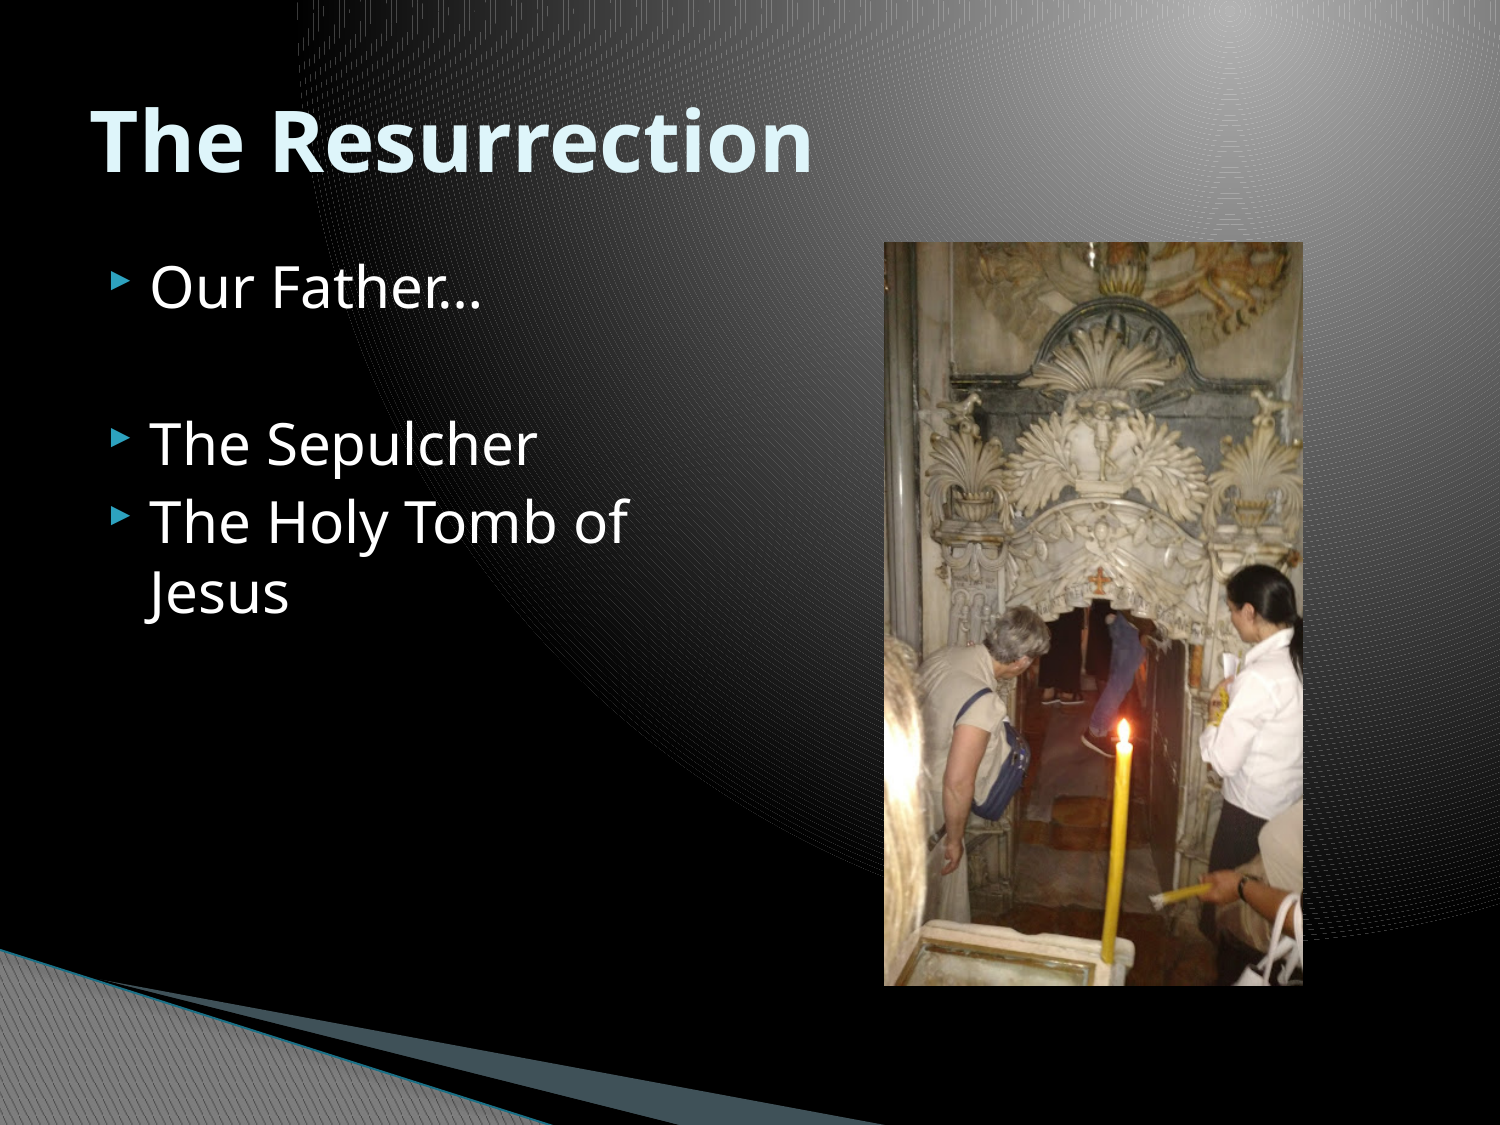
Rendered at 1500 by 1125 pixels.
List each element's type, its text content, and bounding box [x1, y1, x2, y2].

list Our Father… The Sepulcher The Holy Tomb of Jesus [75, 243, 738, 986]
title The Resurrection [75, 45, 1425, 233]
picture [0, 952, 543, 1125]
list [884, 242, 1303, 986]
